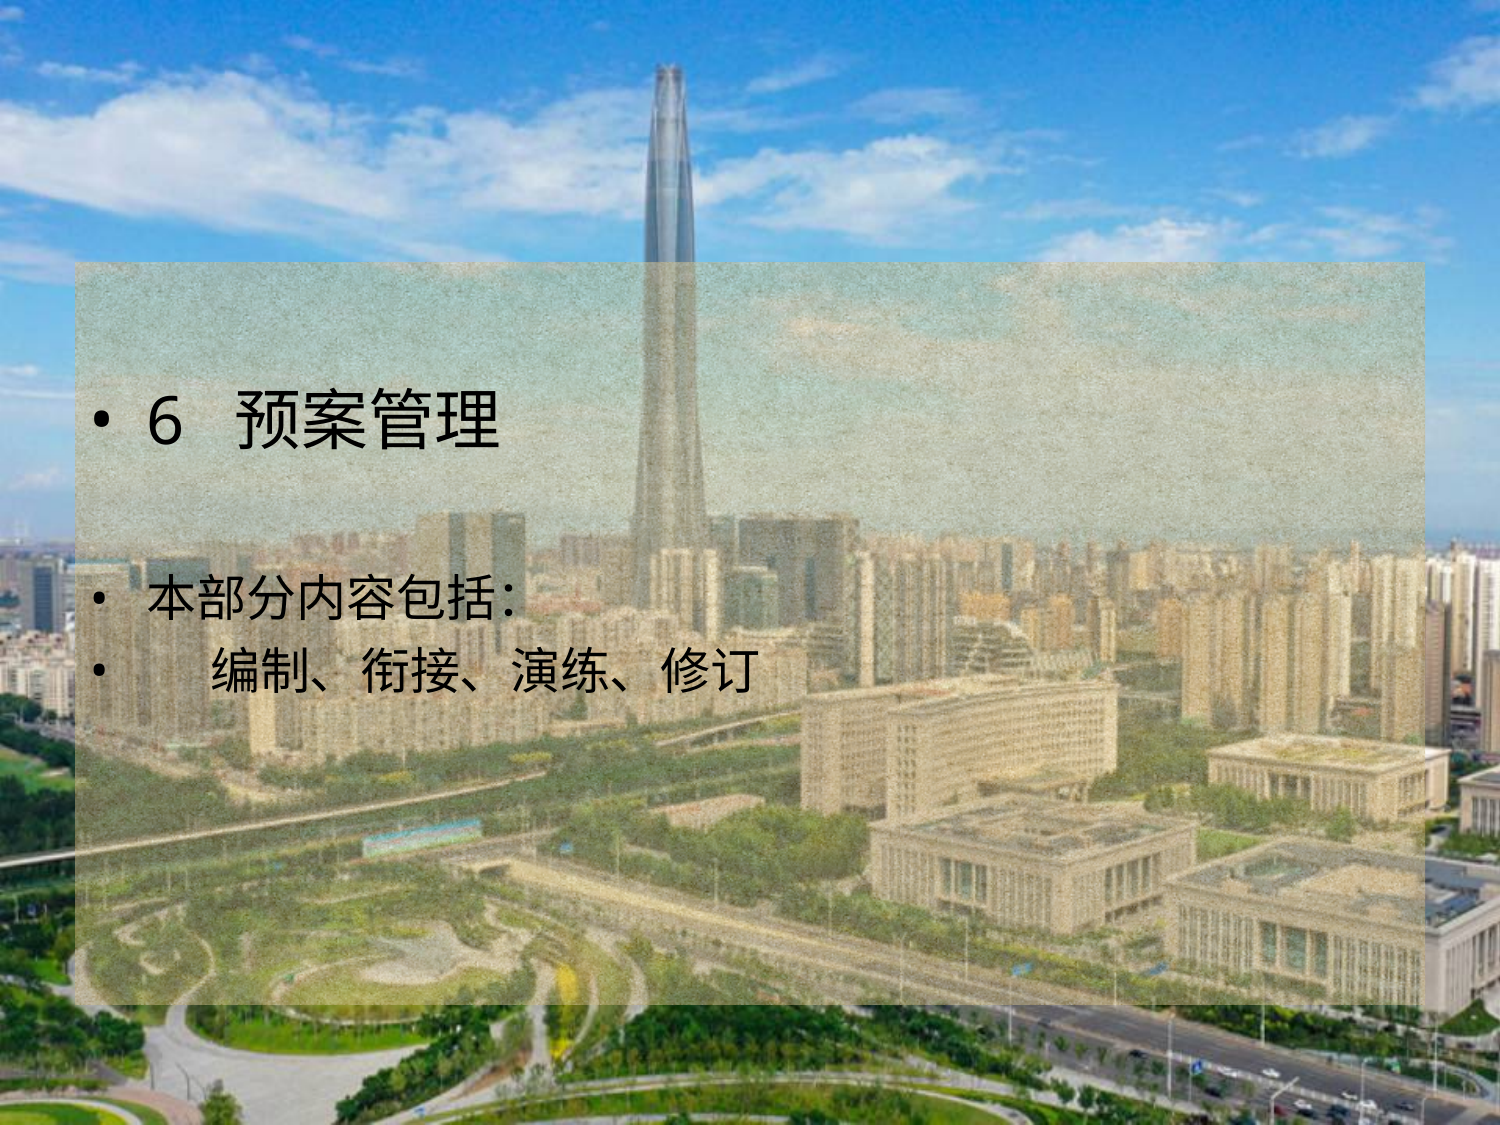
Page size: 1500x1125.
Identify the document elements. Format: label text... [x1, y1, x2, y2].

picture [0, 0, 1500, 1125]
text_box 6 预案管理 本部分内容包括： 编制、衔接、演练、修订 [74, 262, 1425, 1005]
